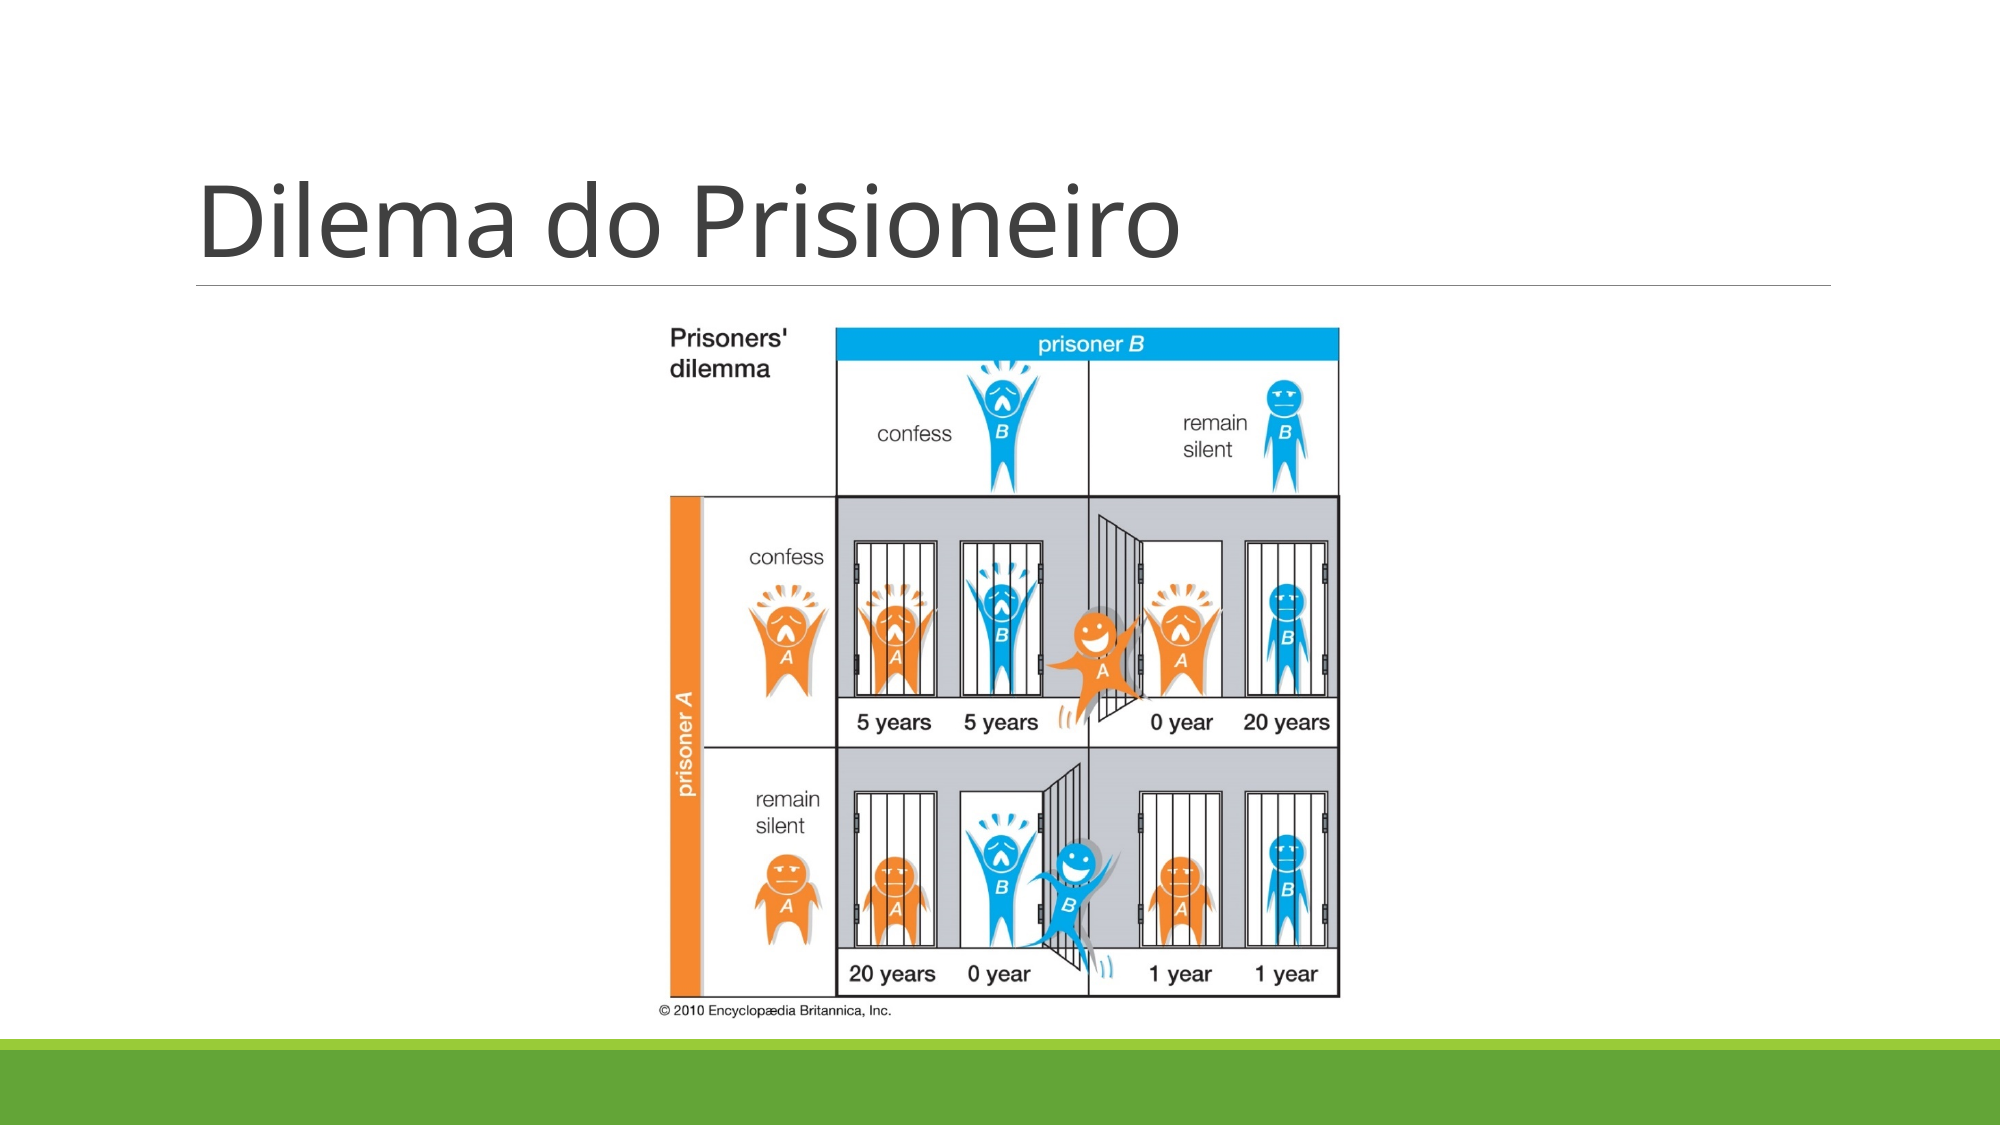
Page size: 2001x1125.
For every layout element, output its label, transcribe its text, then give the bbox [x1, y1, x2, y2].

picture [654, 317, 1356, 1020]
title Dilema do Prisioneiro [180, 47, 1830, 285]
